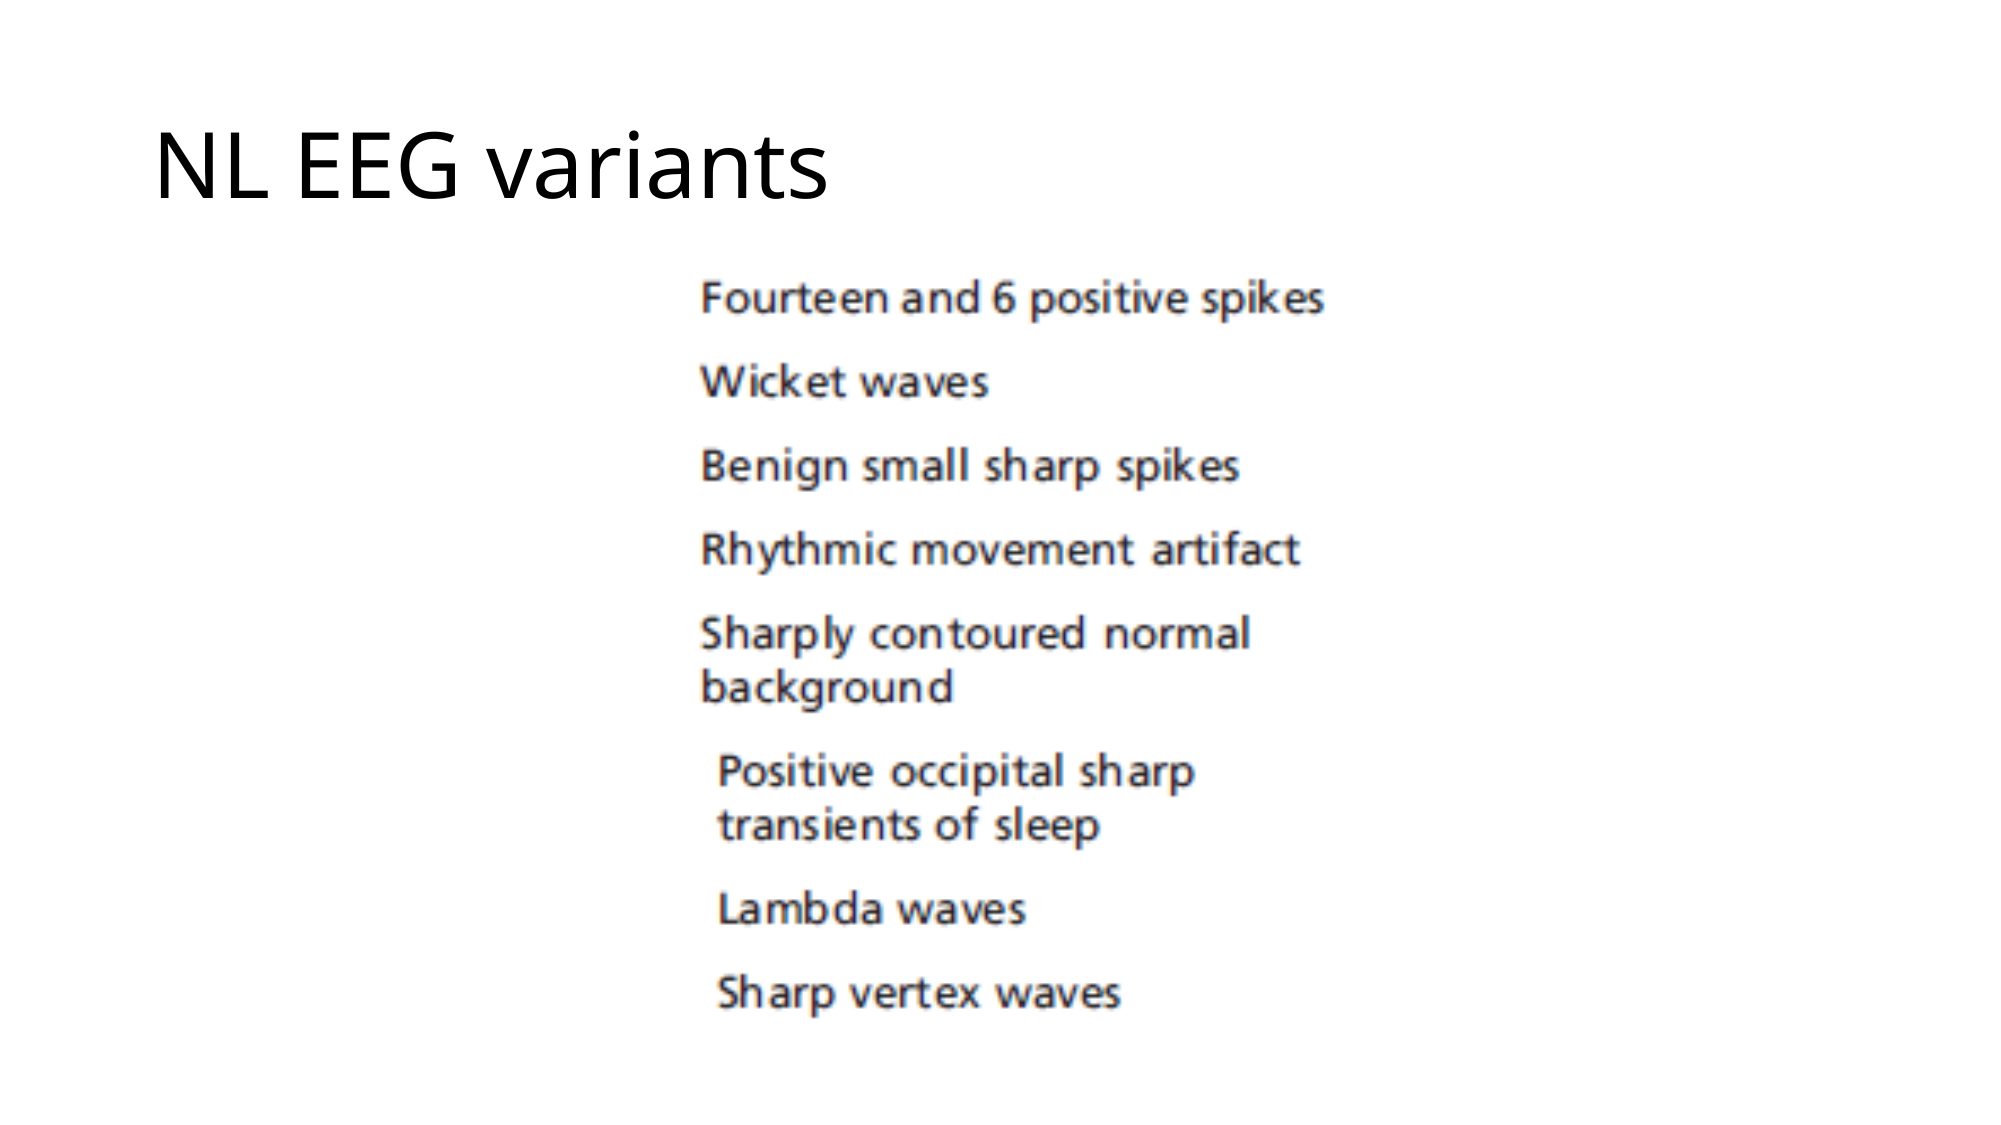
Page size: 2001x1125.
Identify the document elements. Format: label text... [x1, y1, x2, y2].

title NL EEG variants [137, 59, 1863, 278]
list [681, 267, 1349, 1035]
